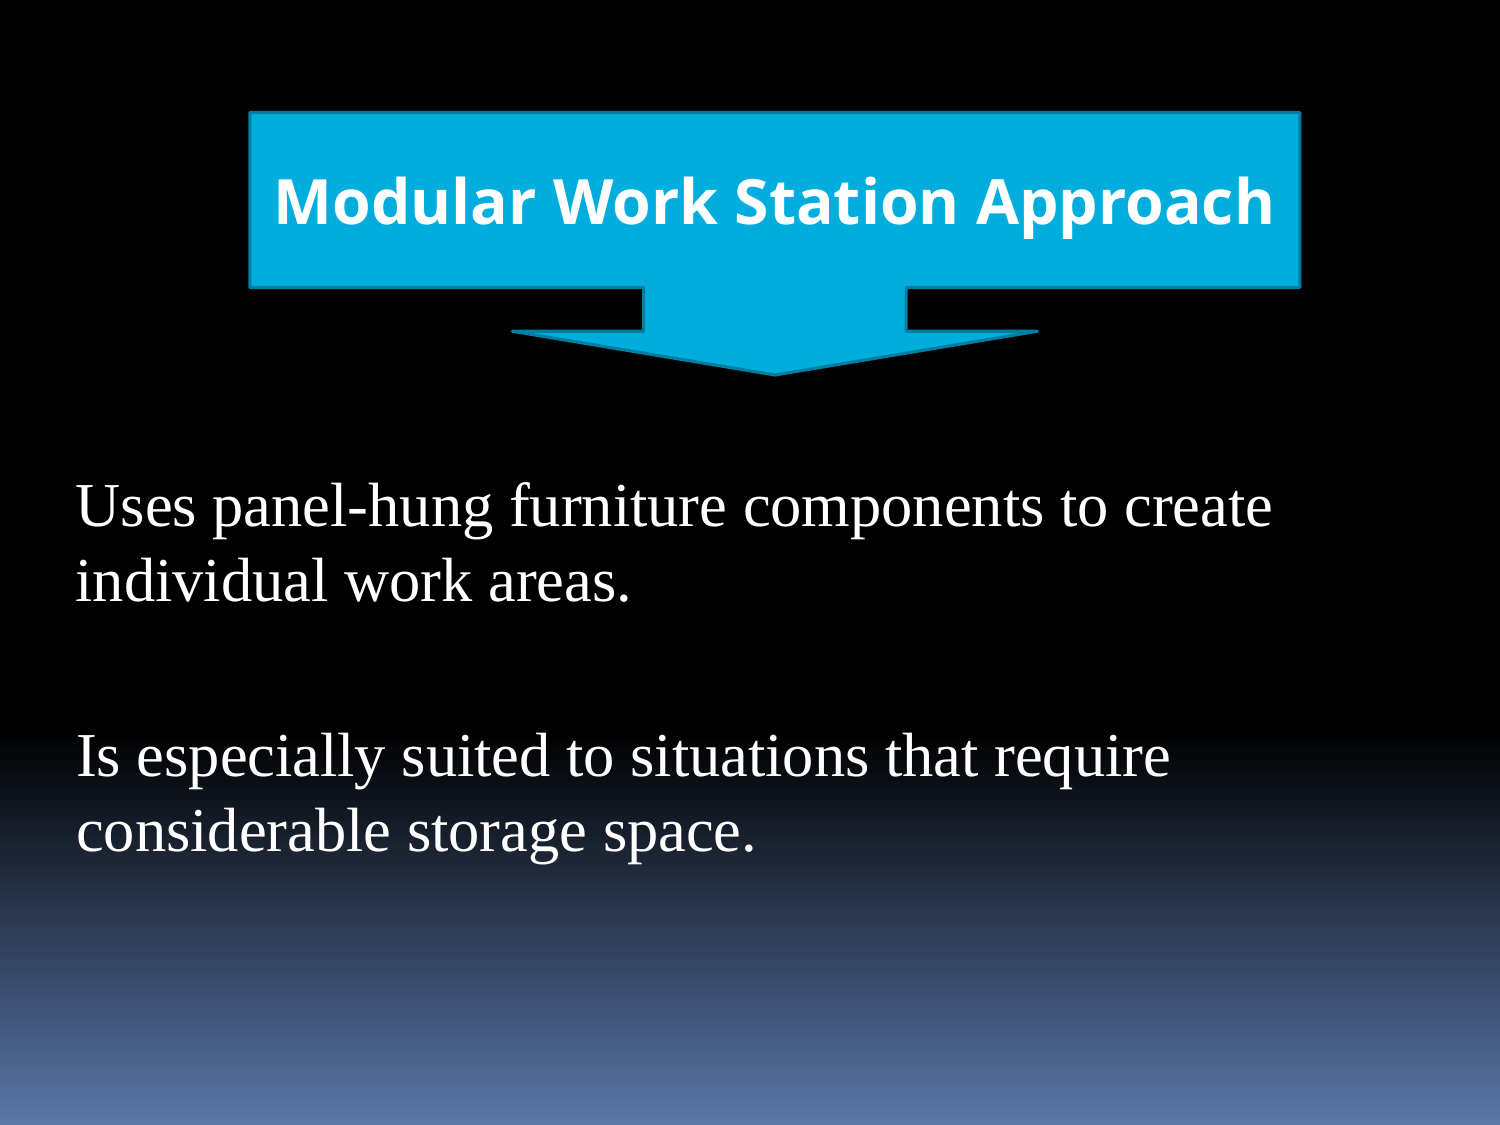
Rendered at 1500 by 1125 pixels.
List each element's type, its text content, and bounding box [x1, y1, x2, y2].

text_box Uses panel-hung furniture components to create individual work areas. [61, 456, 1290, 622]
text_box Is especially suited to situations that require considerable storage space. [61, 706, 1188, 872]
text_box Modular Work Station Approach [248, 110, 1302, 377]
